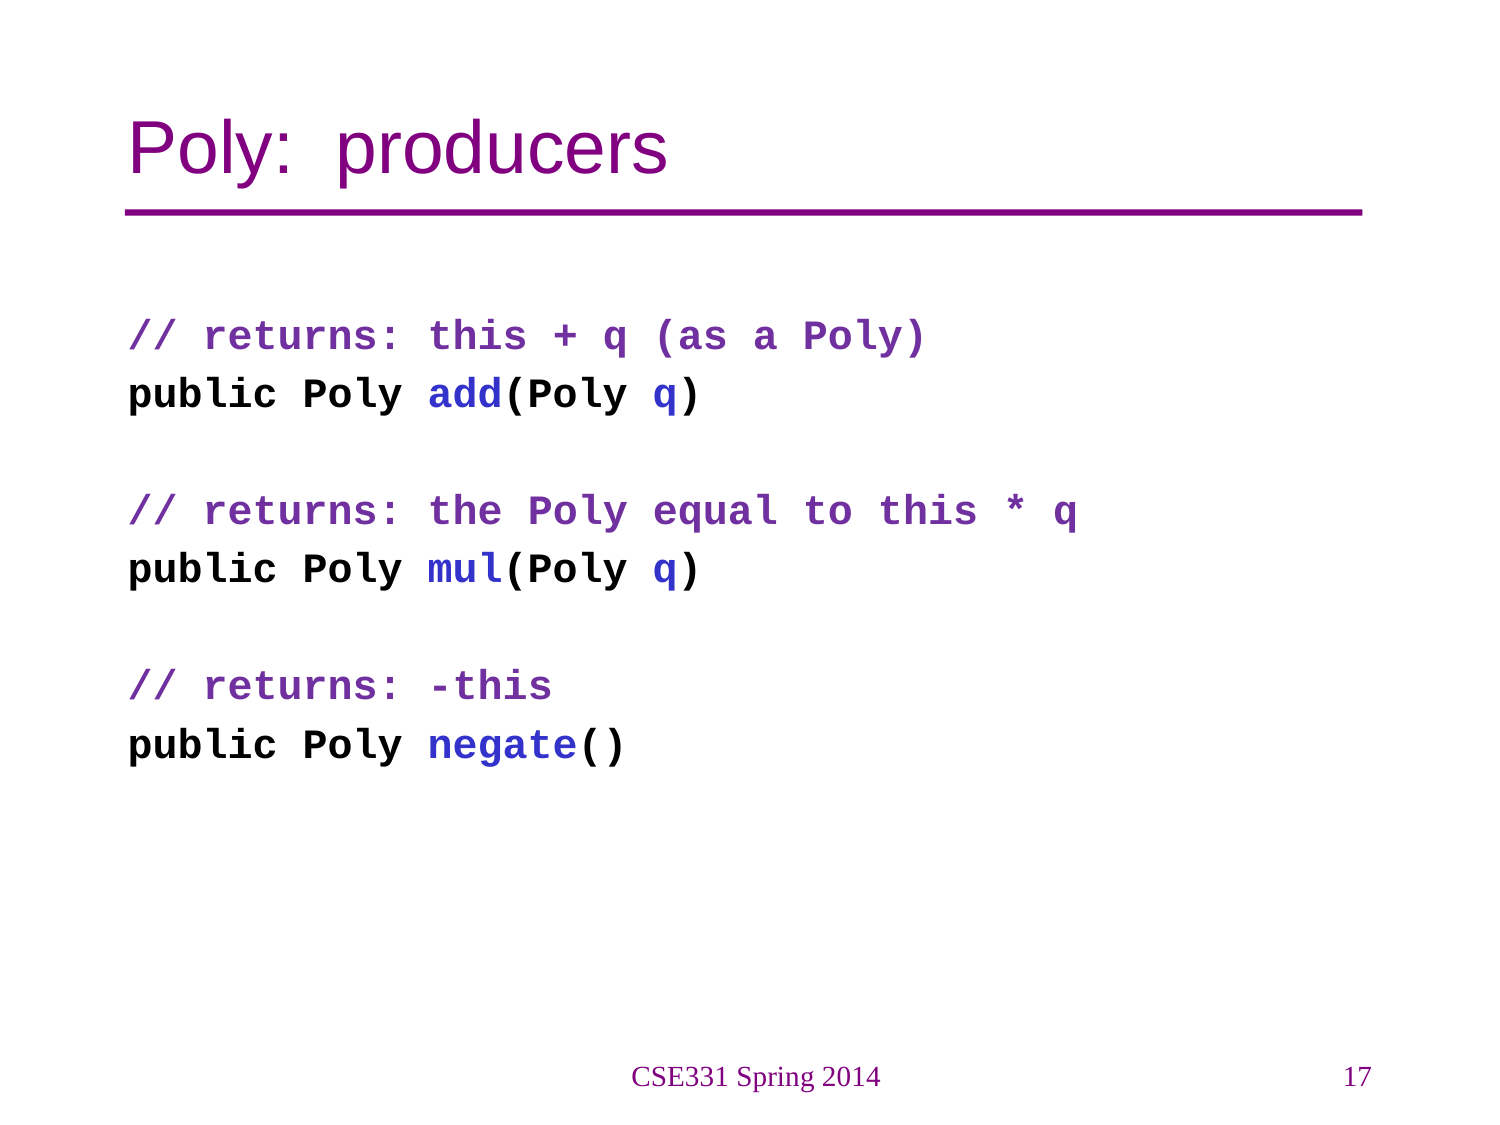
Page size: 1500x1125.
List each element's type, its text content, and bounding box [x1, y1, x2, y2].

title Poly: producers [112, 50, 1388, 238]
list // returns: this + q (as a Poly) public Poly add(Poly q) // returns: the Poly equal to this * q public Poly mul(Poly q) // returns: -this public Poly negate() [112, 299, 1388, 863]
slide_number 17 [1074, 1049, 1388, 1125]
footer CSE331 Spring 2014 [474, 1049, 1038, 1125]
